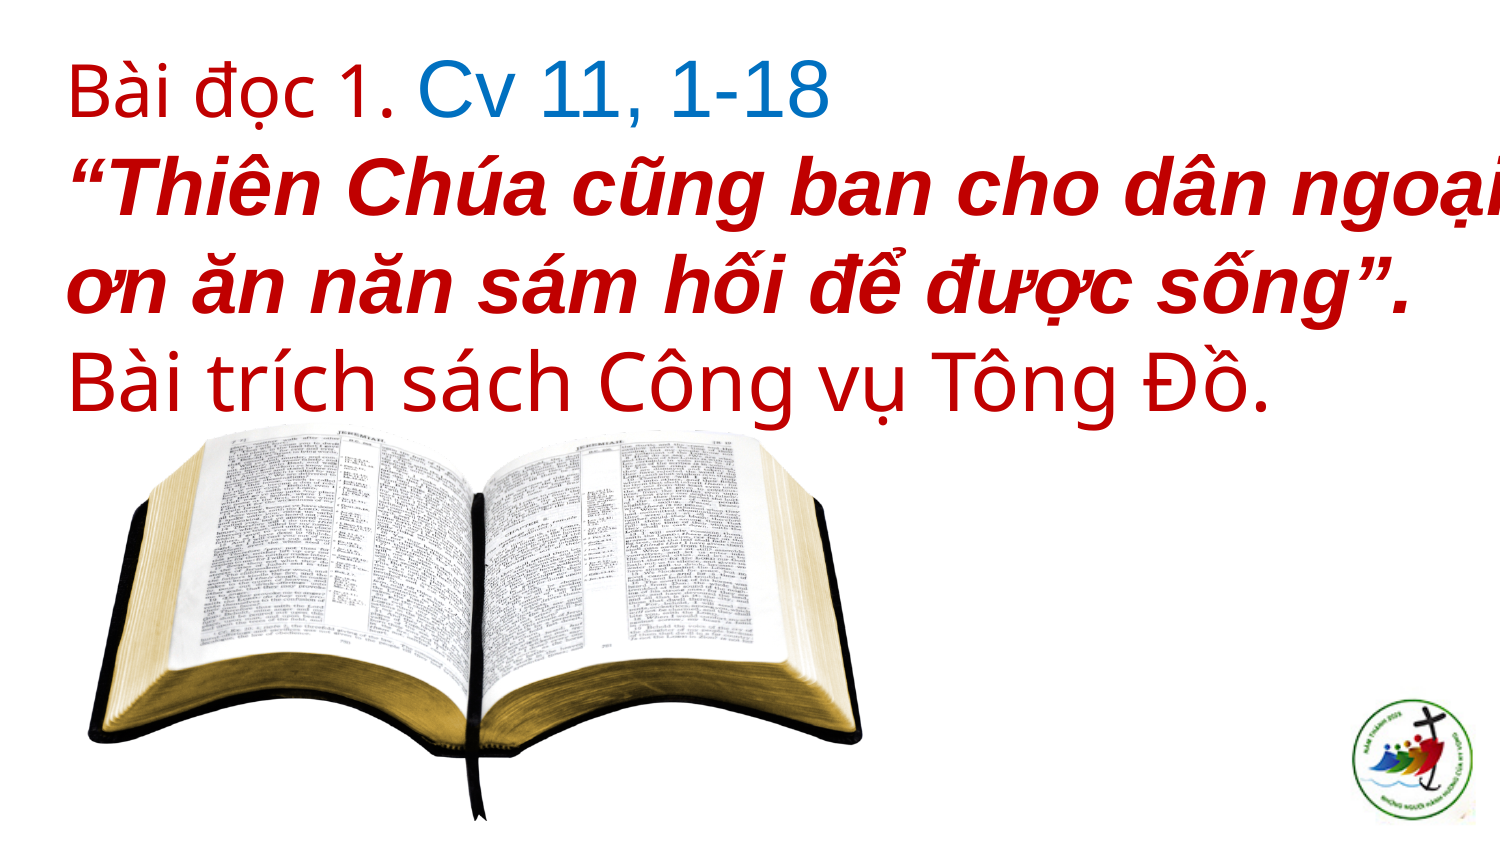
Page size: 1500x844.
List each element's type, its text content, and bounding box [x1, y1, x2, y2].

picture [0, 0, 1500, 844]
title Bài đọc 1. Cv 11, 1-18 “Thiên Chúa cũng ban cho dân ngoại ơn ăn năn sám hối để được sống”. Bài trích sách Công vụ Tông Đồ. [50, 20, 1500, 443]
